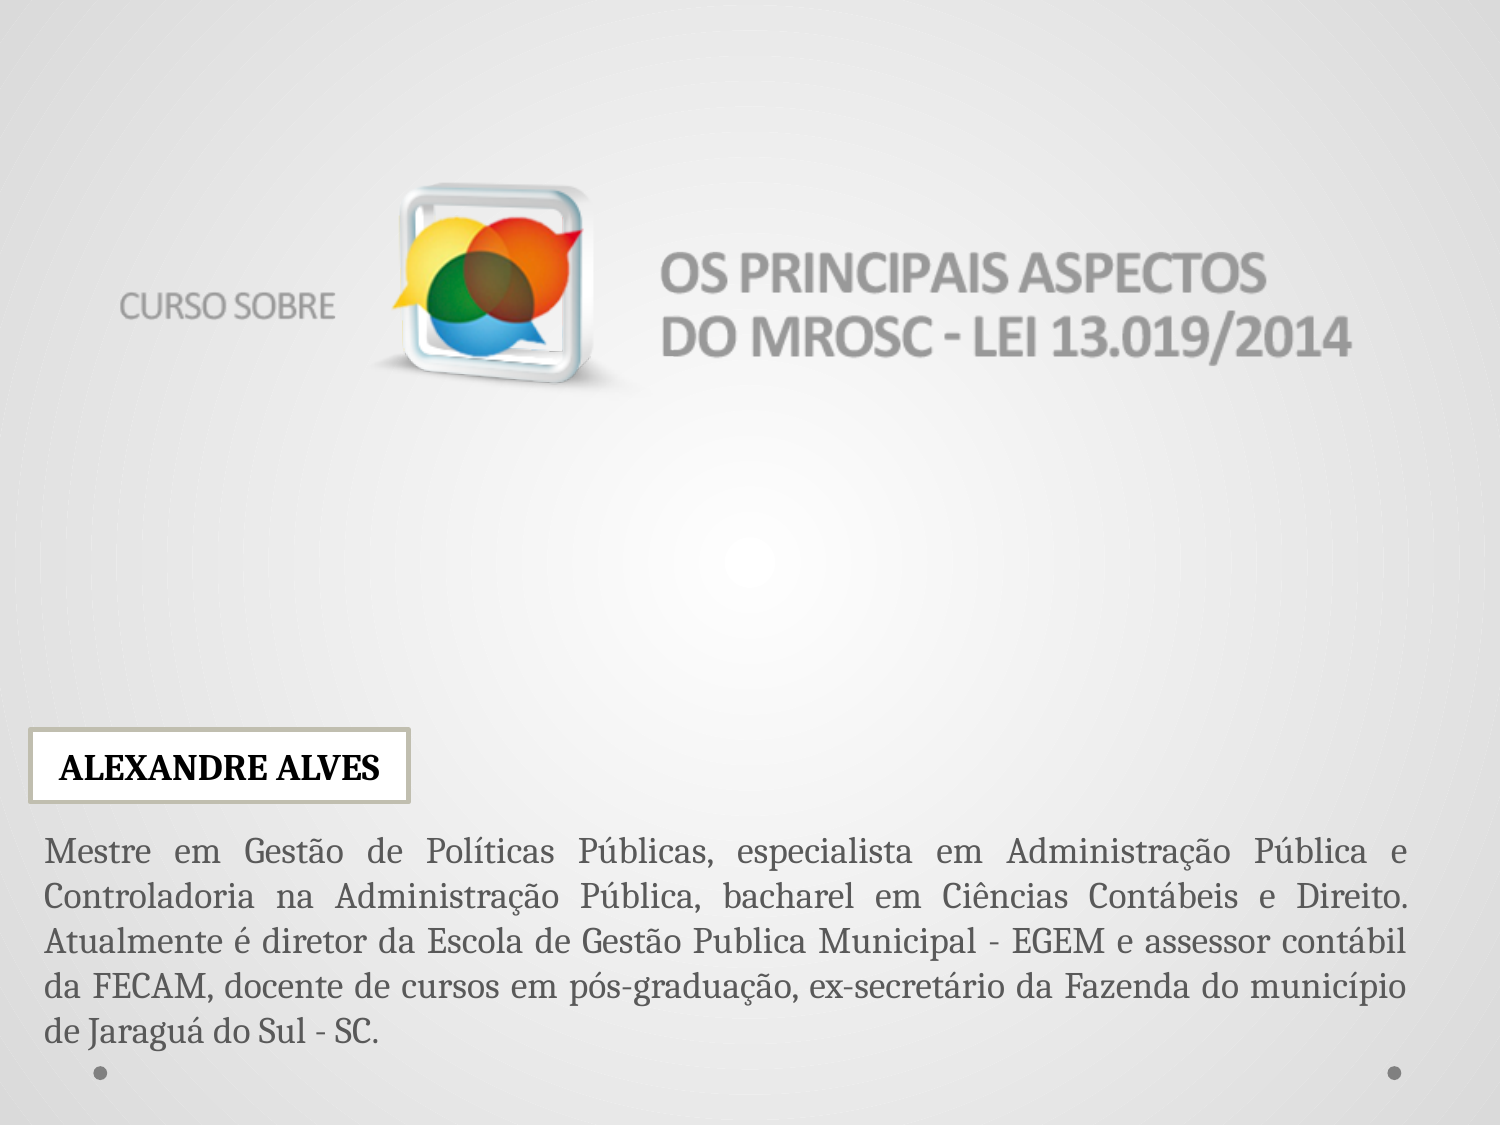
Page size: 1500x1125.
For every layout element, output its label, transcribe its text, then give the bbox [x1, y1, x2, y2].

text_box ALEXANDRE ALVES [28, 727, 411, 804]
text_box Mestre em Gestão de Políticas Públicas, especialista em Administração Pública e Controladoria na Administração Pública, bacharel em Ciências Contábeis e Direito. Atualmente é diretor da Escola de Gestão Publica Municipal - EGEM e assessor contábil da FECAM, docente de cursos em pós-graduação, ex-secretário da Fazenda do município de Jaraguá do Sul - SC. [29, 818, 1424, 1059]
picture [0, 152, 1500, 401]
